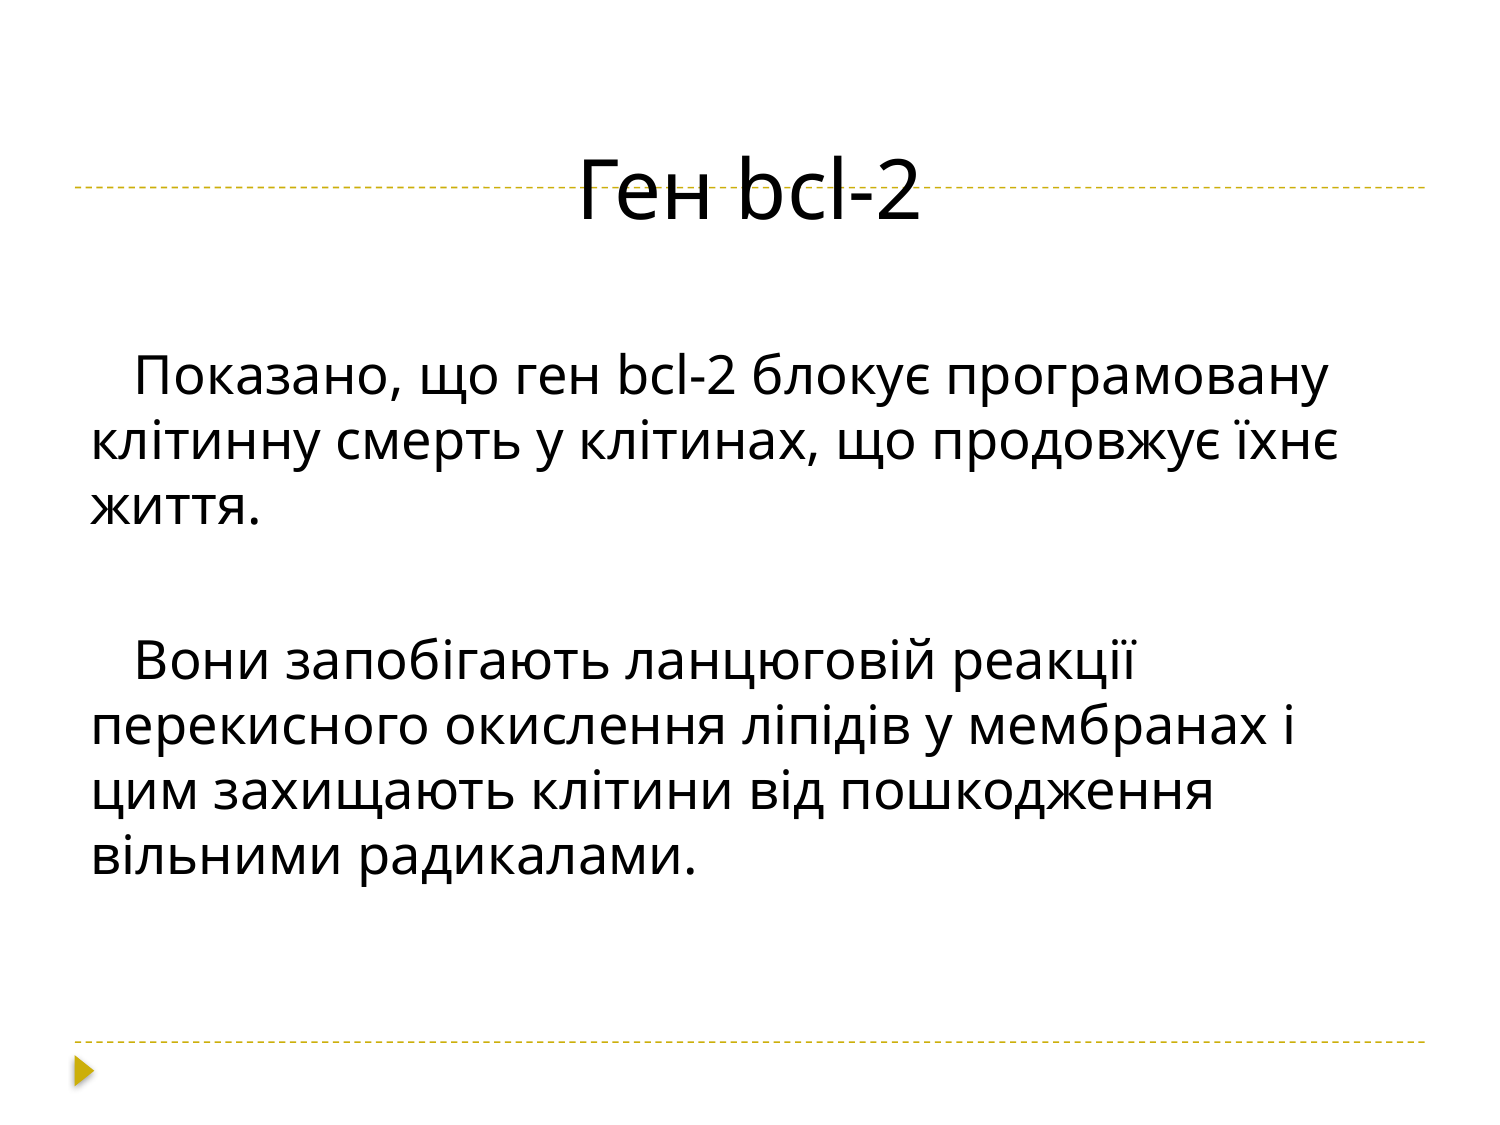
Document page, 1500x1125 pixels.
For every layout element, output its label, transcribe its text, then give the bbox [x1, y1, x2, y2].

list Показано, що ген bcl-2 блокує програмовану клітинну смерть у клітинах, що продовжує їхнє життя. Вони запобігають ланцюговій реакції перекисного окислення ліпідів у мембранах і цим захищають клітини від пошкодження вільними радикалами. [75, 255, 1425, 1010]
title Ген bcl-2 [75, 81, 1425, 244]
